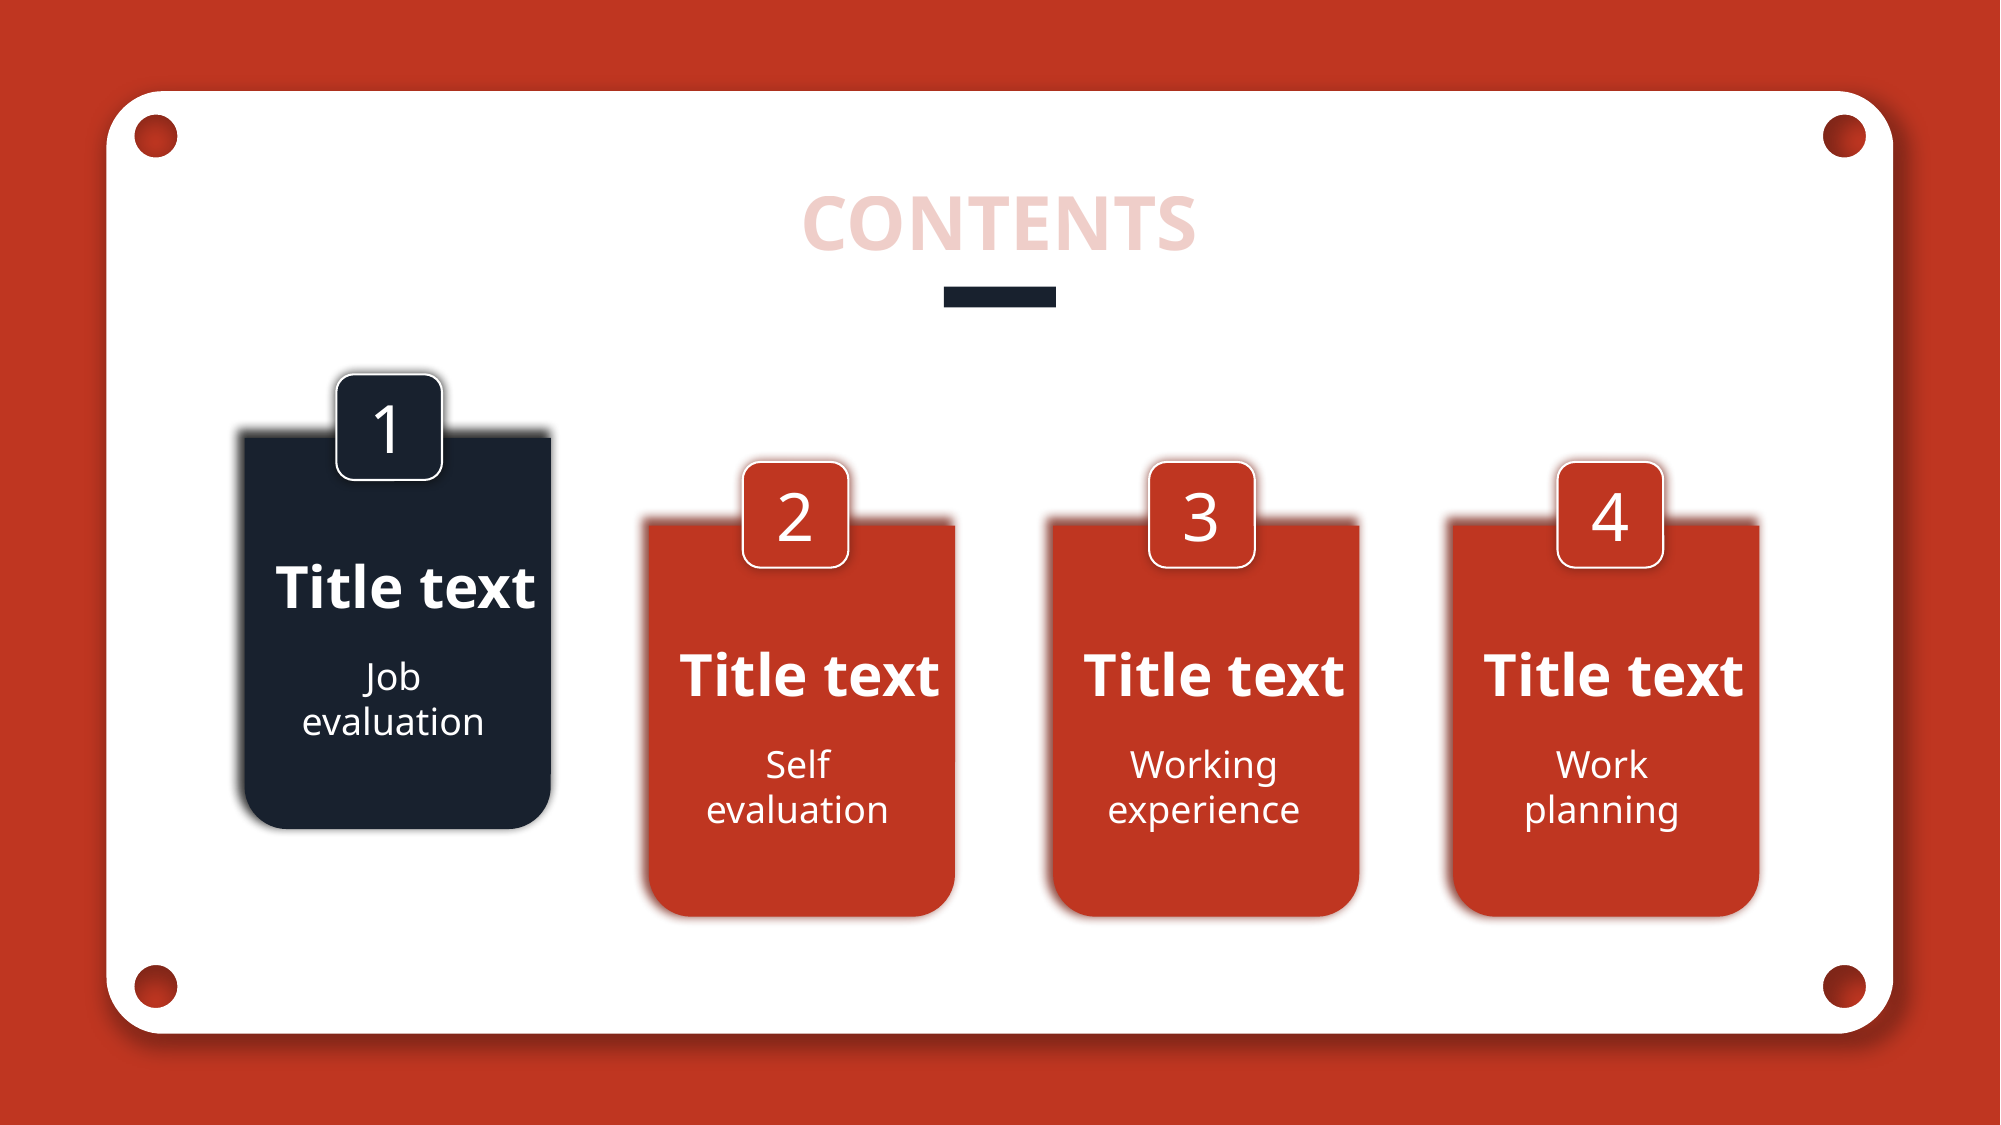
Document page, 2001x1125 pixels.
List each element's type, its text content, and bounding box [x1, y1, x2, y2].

text_box CONTENTS [105, 90, 1895, 1035]
text_box 2 [741, 460, 850, 525]
text_box 3 [1148, 460, 1256, 525]
text_box 4 [1556, 460, 1665, 525]
text_box [943, 286, 1057, 308]
text_box CONTENTS [769, 168, 1230, 273]
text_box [648, 525, 971, 917]
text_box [1453, 525, 1776, 917]
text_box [244, 437, 571, 830]
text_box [1053, 525, 1376, 917]
text_box 1 [335, 373, 444, 437]
